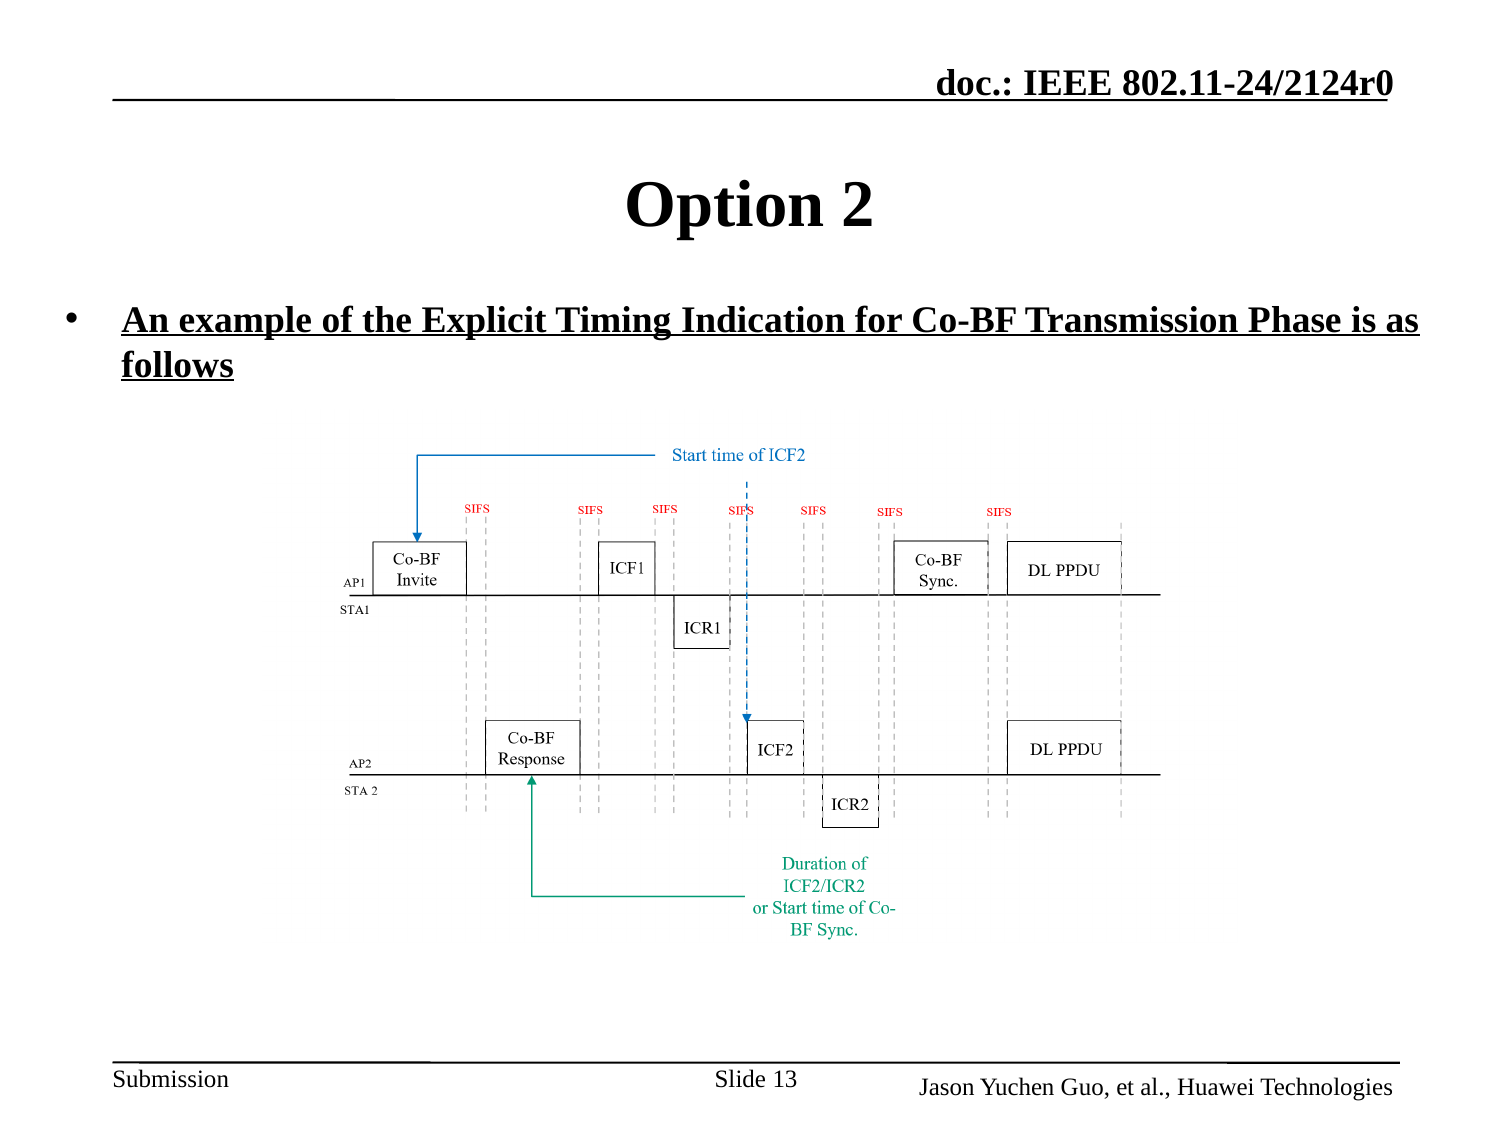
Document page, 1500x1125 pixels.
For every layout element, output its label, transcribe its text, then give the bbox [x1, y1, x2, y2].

picture [262, 409, 1238, 944]
title Option 2 [112, 112, 1388, 286]
slide_number Slide 13 [712, 1061, 800, 1123]
list An example of the Explicit Timing Indication for Co-BF Transmission Phase is as follows [49, 286, 1488, 526]
